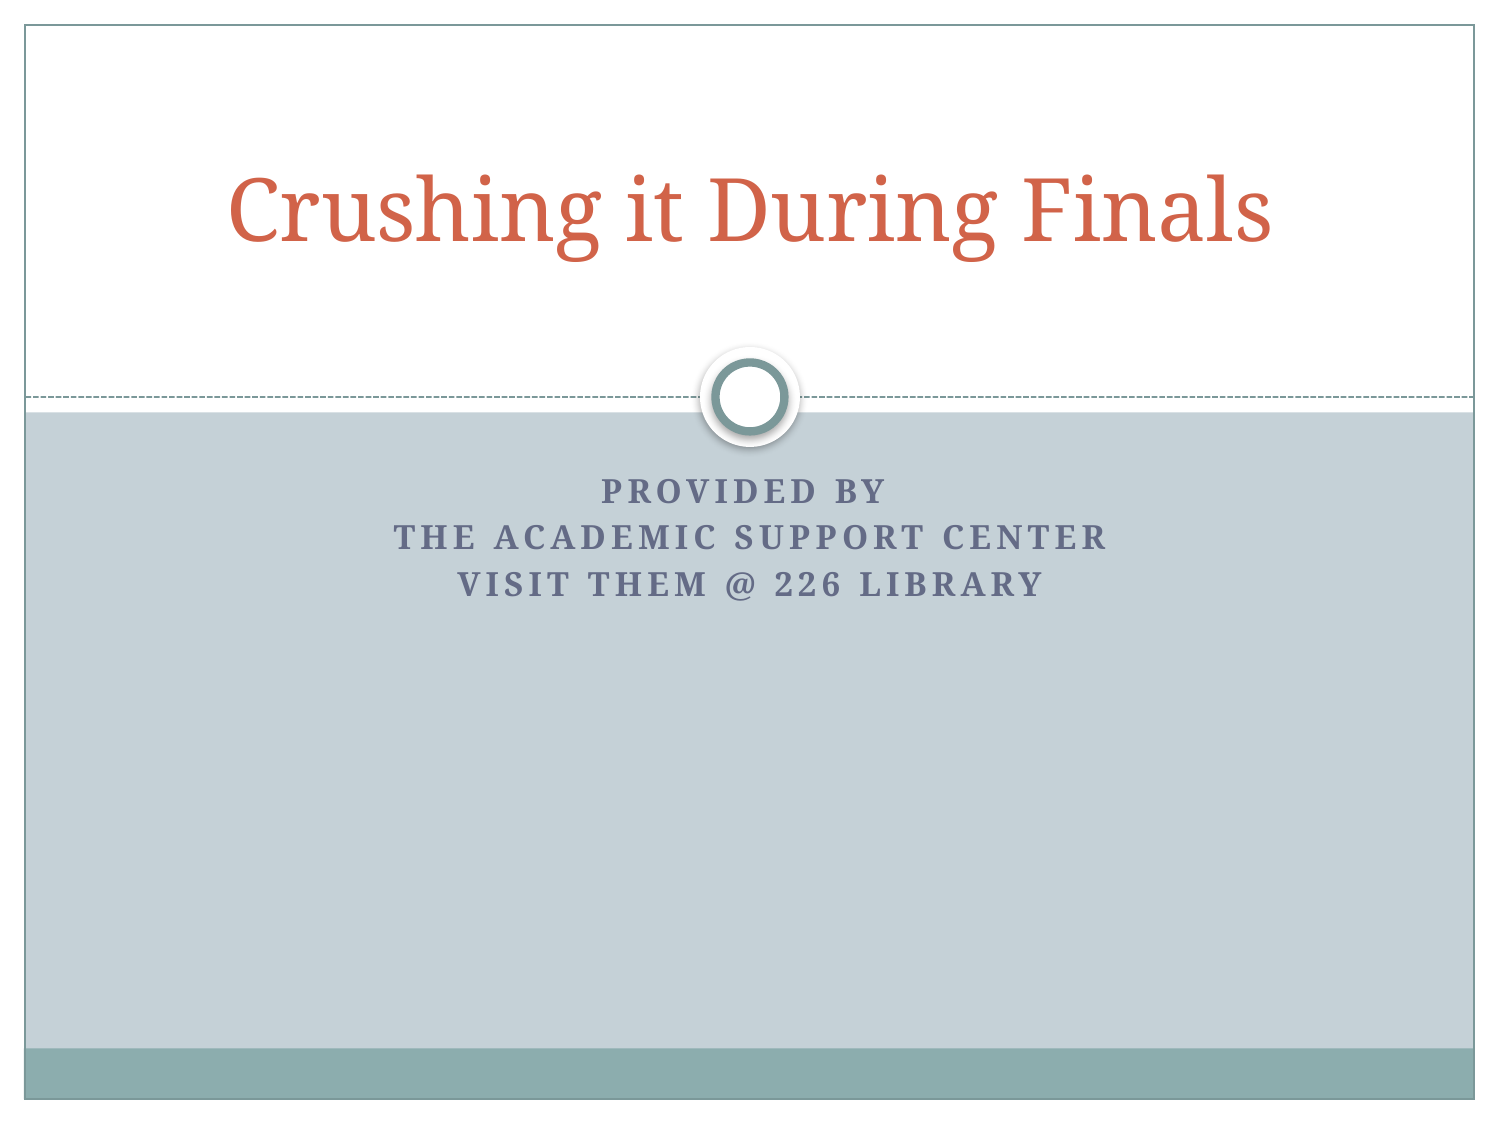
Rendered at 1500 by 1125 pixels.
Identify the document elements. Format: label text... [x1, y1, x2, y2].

subtitle Provided by the Academic Support Center Visit them @ 226 Library [225, 462, 1275, 750]
title Crushing it During Finals [112, 62, 1388, 350]
